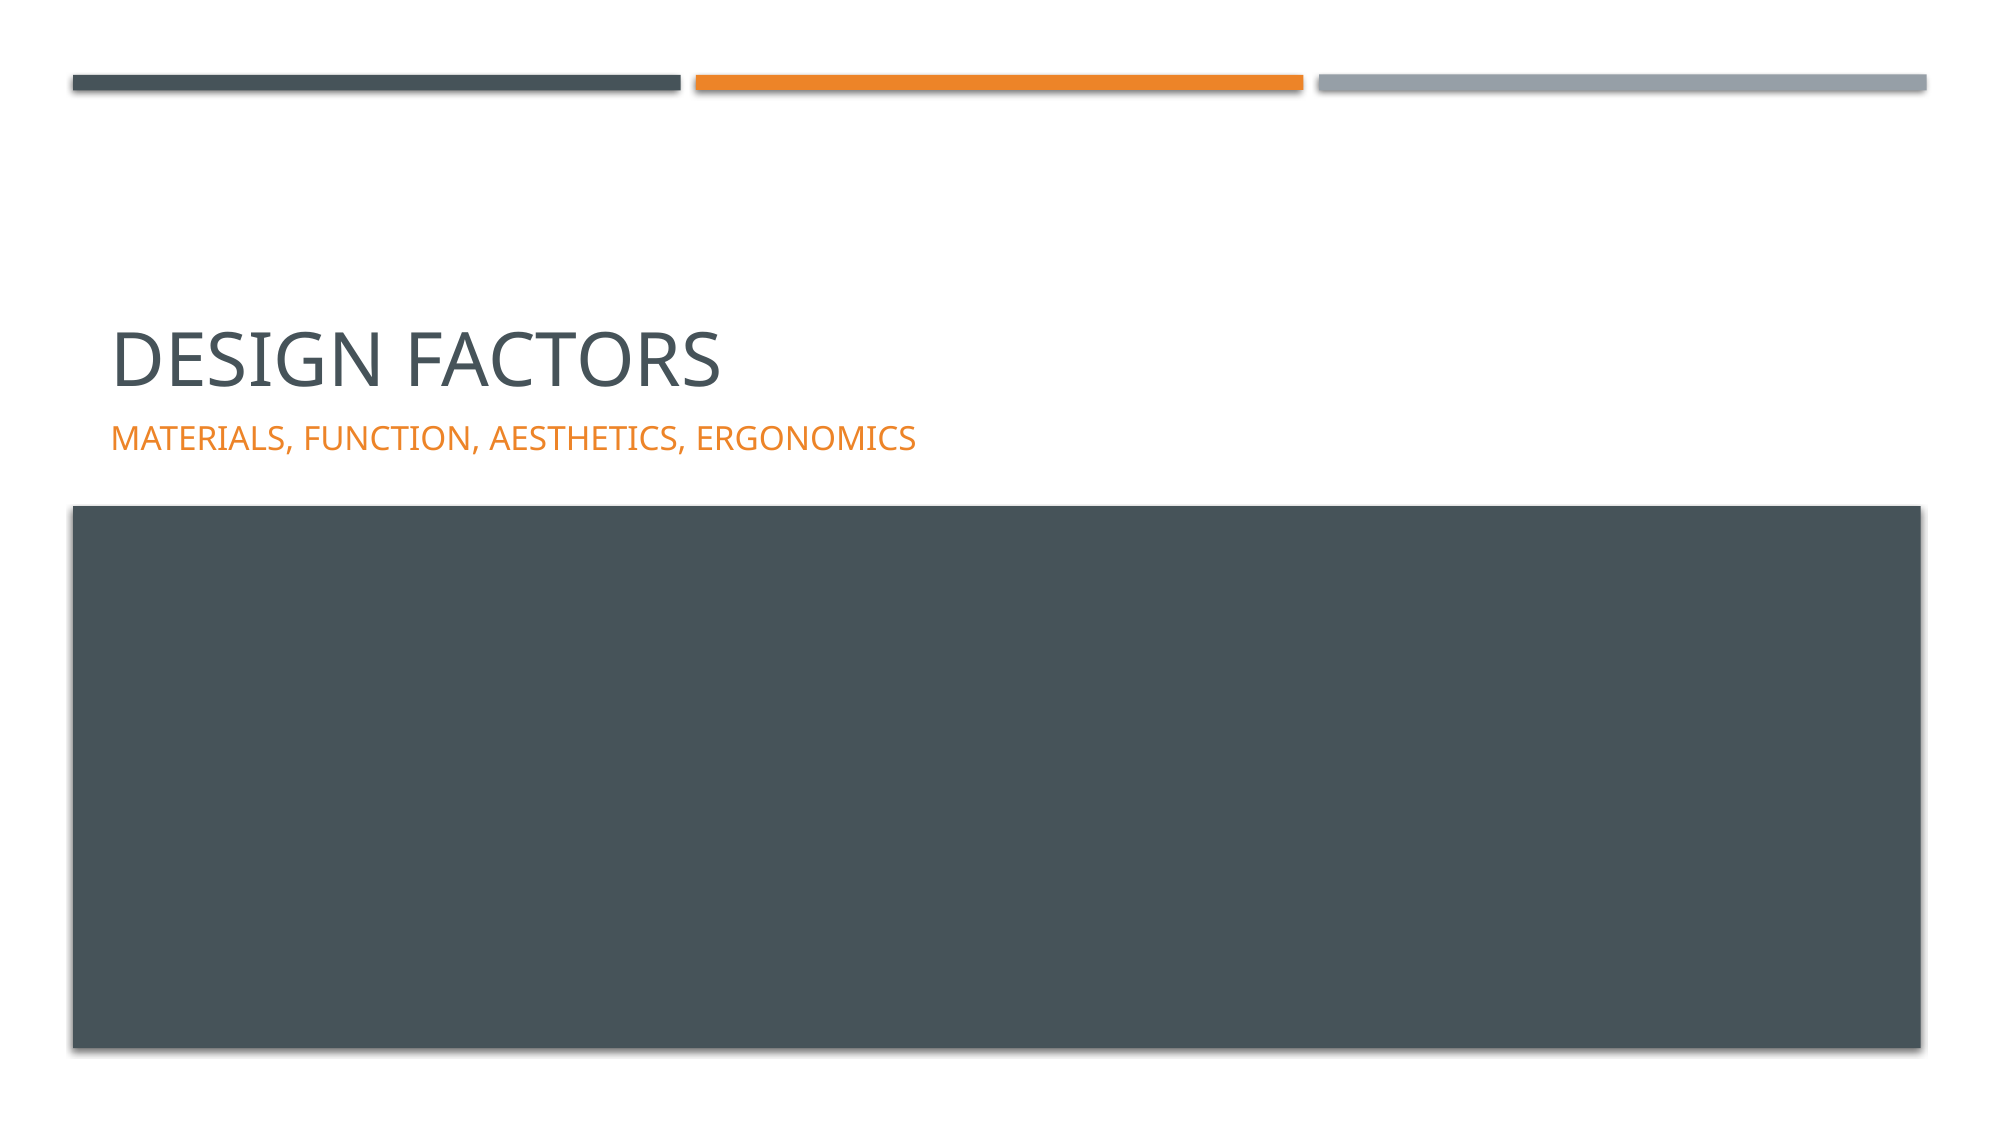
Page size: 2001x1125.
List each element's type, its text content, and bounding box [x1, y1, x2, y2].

title Design factors [95, 167, 1899, 409]
subtitle Materials, function, aesthetics, ergonomics [95, 409, 1899, 507]
